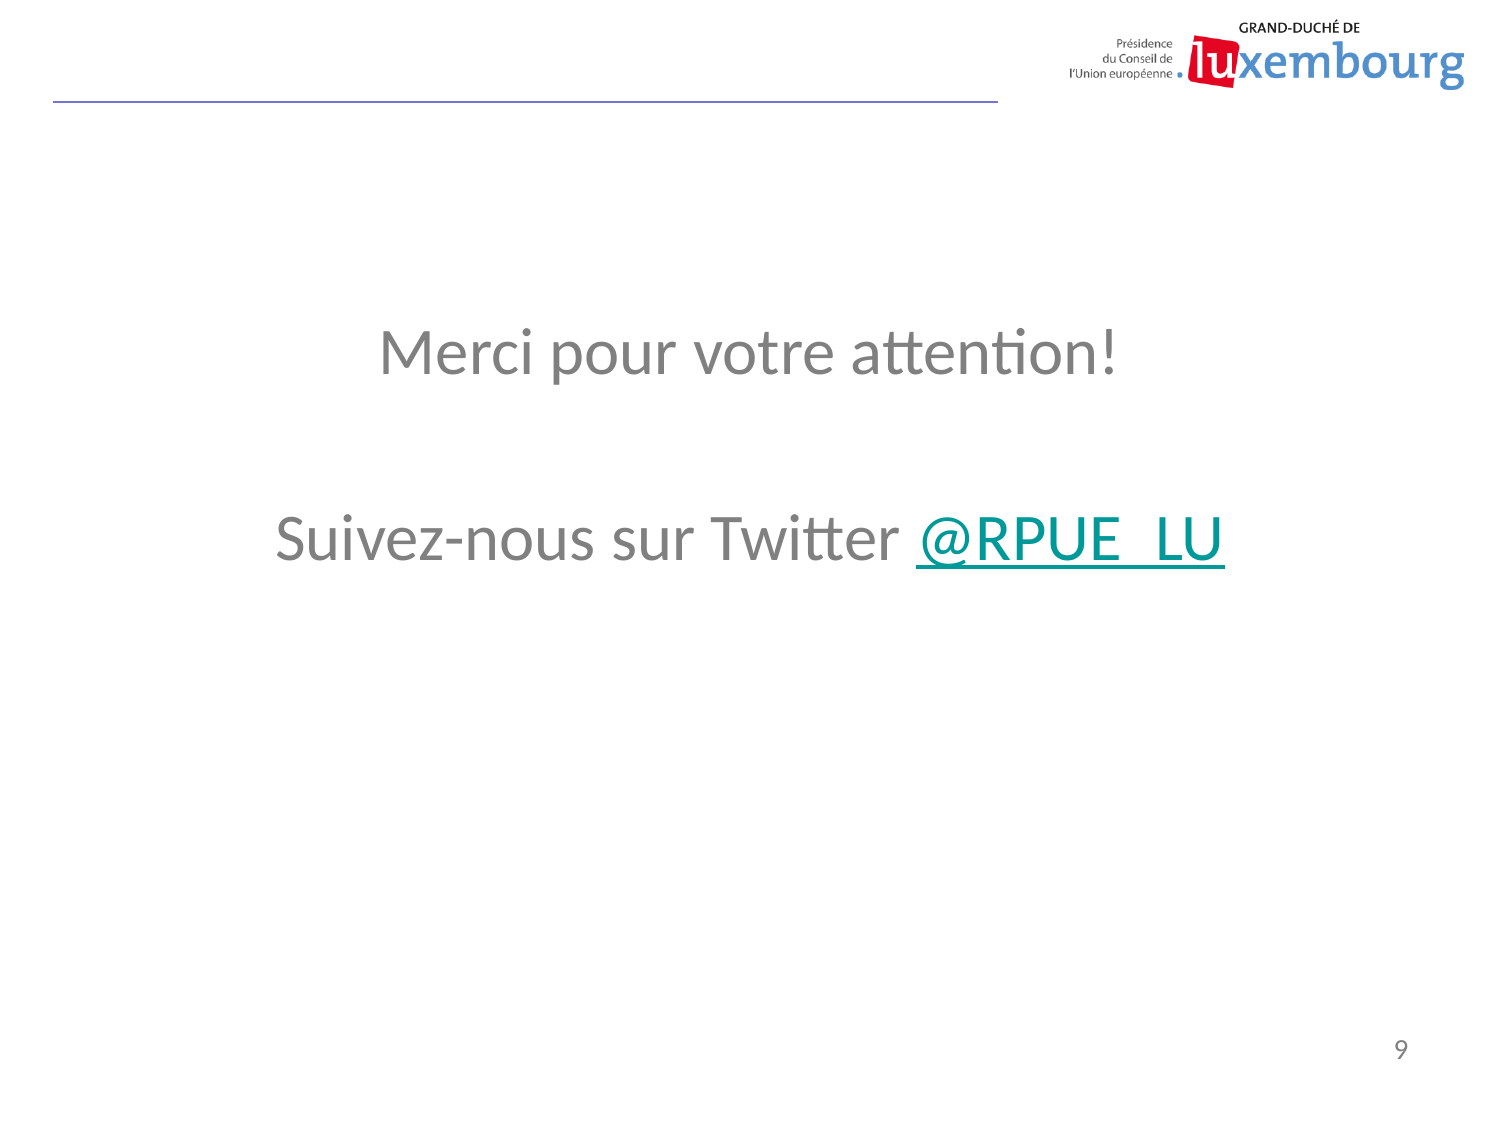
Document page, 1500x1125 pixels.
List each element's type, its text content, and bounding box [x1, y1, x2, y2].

slide_number 9 [1316, 1023, 1424, 1107]
list Merci pour votre attention! Suivez-nous sur Twitter @RPUE_LU [74, 206, 1426, 1016]
picture [1070, 19, 1464, 90]
